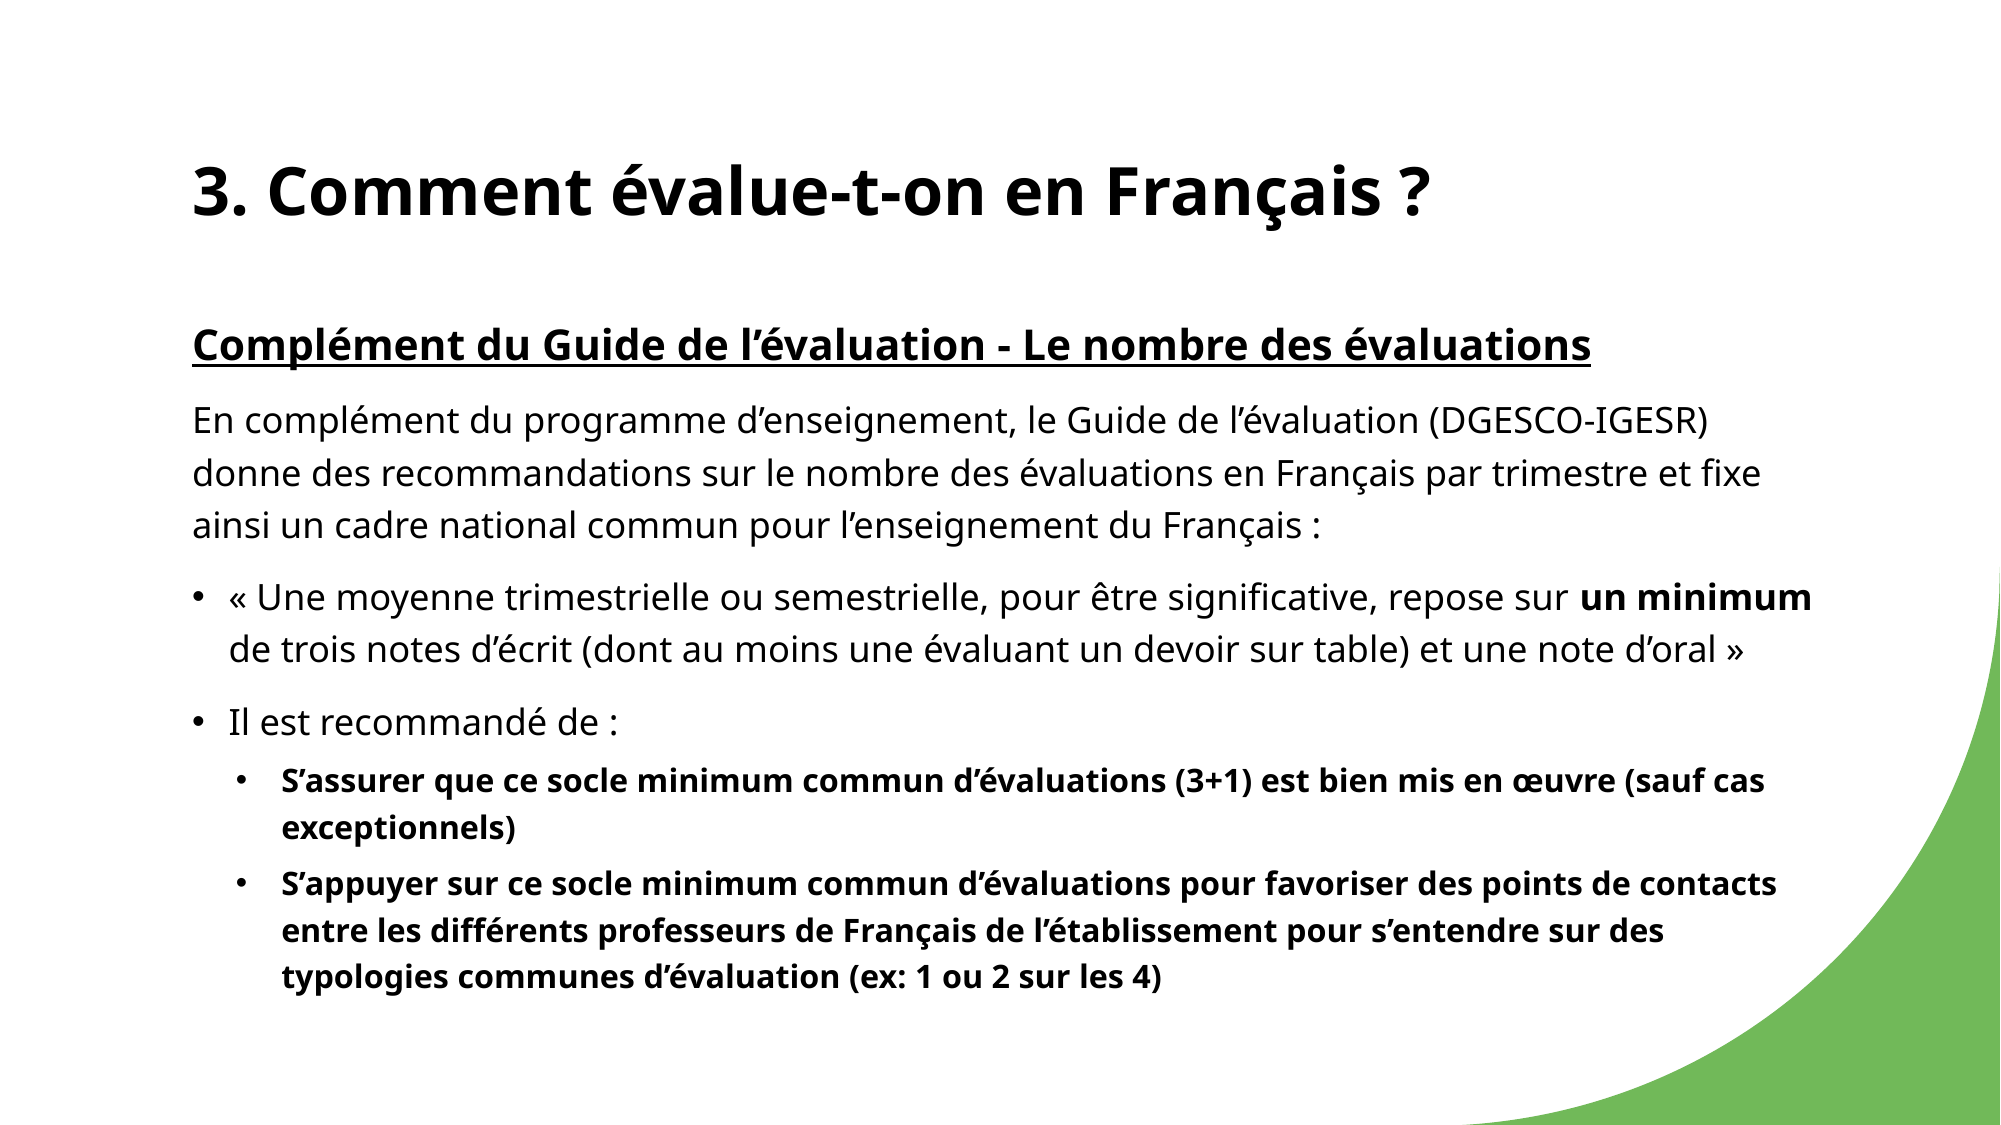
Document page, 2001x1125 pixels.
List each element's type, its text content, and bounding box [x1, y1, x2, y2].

title 3. Comment évalue-t-on en Français ? [177, 118, 1810, 237]
list Complément du Guide de l’évaluation - Le nombre des évaluations En complément du programme d’enseignement, le Guide de l’évaluation (DGESCO-IGESR) donne des recommandations sur le nombre des évaluations en Français par trimestre et fixe ainsi un cadre national commun pour l’enseignement du Français : « Une moyenne trimestrielle ou semestrielle, pour être significative, repose sur un minimum de trois notes d’écrit (dont au moins une évaluant un devoir sur table) et une note d’oral » Il est recommandé de : S’assurer que ce socle minimum commun d’évaluations (3+1) est bien mis en œuvre (sauf cas exceptionnels) S’appuyer sur ce socle minimum commun d’évaluations pour favoriser des points de contacts entre les différents professeurs de Français de l’établissement pour s’entendre sur des typologies communes d’évaluation (ex: 1 ou 2 sur les 4) [177, 294, 1836, 1044]
